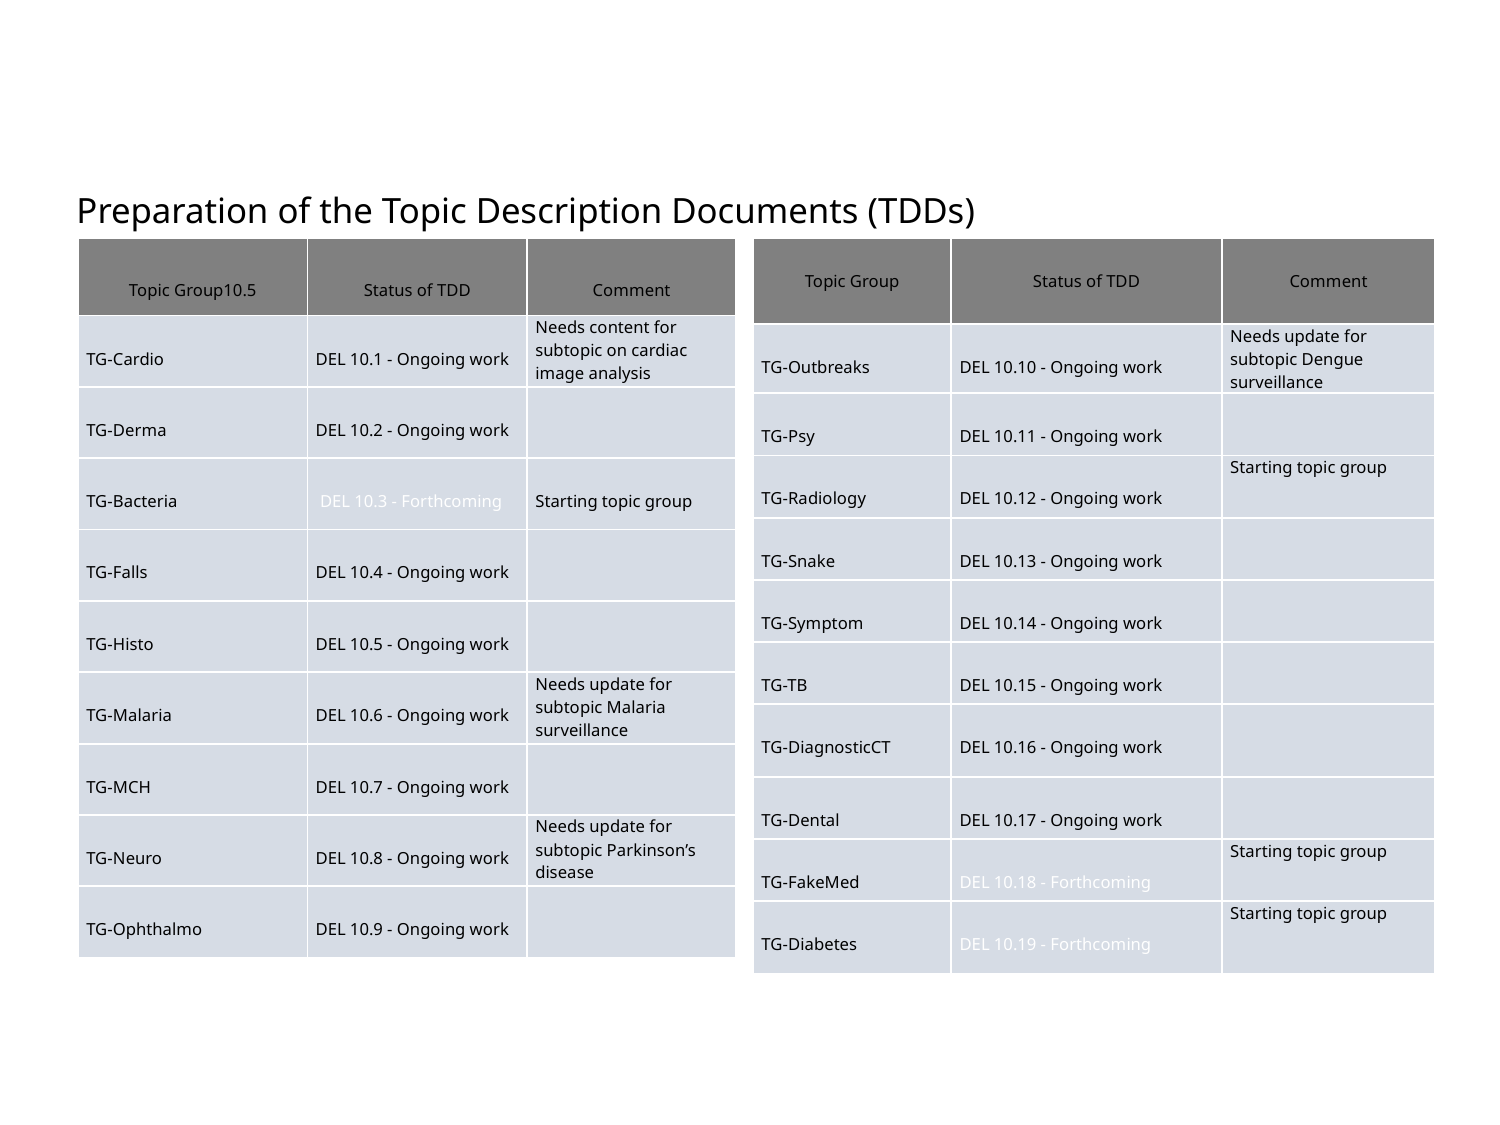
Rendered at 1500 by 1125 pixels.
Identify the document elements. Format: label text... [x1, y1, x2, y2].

table_cell DEL 10.19 - Forthcoming [952, 902, 1221, 973]
table_header Topic Group [754, 239, 950, 323]
table_header Status of TDD [952, 239, 1221, 323]
table_cell DEL 10.12 - Ongoing work [952, 456, 1221, 517]
table_cell Needs content for subtopic on cardiac image analysis [528, 316, 735, 386]
table_cell DEL 10.1 - Ongoing work [308, 316, 526, 386]
table_cell DEL 10.5 - Ongoing work [308, 602, 526, 671]
table_cell DEL 10.10 - Ongoing work [952, 325, 1221, 392]
table_cell TG-Radiology [754, 456, 950, 517]
table_cell [1223, 643, 1434, 703]
table_cell TG-Histo [79, 602, 307, 671]
table_cell DEL 10.13 - Ongoing work [952, 519, 1221, 579]
table_cell DEL 10.16 - Ongoing work [952, 705, 1221, 776]
table_cell TG-Ophthalmo [79, 887, 307, 957]
table_header Comment [528, 239, 735, 315]
table_cell TG-MCH [79, 745, 307, 814]
table_cell Starting topic group [1223, 902, 1434, 973]
table_cell [1223, 705, 1434, 776]
table_cell Needs update for subtopic Dengue surveillance [1223, 325, 1434, 392]
table_cell [528, 602, 735, 671]
table_cell [528, 887, 735, 957]
table_cell TG-Neuro [79, 816, 307, 885]
table_cell TG-Bacteria [79, 459, 307, 529]
table_cell Starting topic group [1223, 840, 1434, 900]
table_cell DEL 10.15 - Ongoing work [952, 643, 1221, 703]
table_header Topic Group10.5 [79, 239, 307, 315]
table_cell [1223, 519, 1434, 579]
table_cell DEL 10.18 - Forthcoming [952, 840, 1221, 900]
table_cell DEL 10.14 - Ongoing work [952, 581, 1221, 641]
table_cell TG-Outbreaks [754, 325, 950, 392]
table_cell TG-Snake [754, 519, 950, 579]
table_cell Needs update for subtopic Parkinson’s disease [528, 816, 735, 885]
table_cell TG-Derma [79, 388, 307, 457]
table_cell TG-Malaria [79, 673, 307, 743]
table_cell TG-DiagnosticCT [754, 705, 950, 776]
table_cell DEL 10.9 - Ongoing work [308, 887, 526, 957]
table_cell DEL 10.8 - Ongoing work [308, 816, 526, 885]
table_cell TG-Cardio [79, 316, 307, 386]
table_cell DEL 10.3 - Forthcoming [308, 459, 526, 529]
table_cell [528, 745, 735, 814]
table_cell TG-Diabetes [754, 902, 950, 973]
table_cell TG-Falls [79, 530, 307, 600]
table_cell TG-Dental [754, 778, 950, 838]
table_cell DEL 10.6 - Ongoing work [308, 673, 526, 743]
table_cell [1223, 778, 1434, 838]
table_cell TG-Psy [754, 394, 950, 455]
title Preparation of the Topic Description Documents (TDDs) [61, 185, 1356, 239]
table_cell [528, 388, 735, 457]
table_cell TG-Symptom [754, 581, 950, 641]
table_header Comment [1223, 239, 1434, 323]
table_cell [528, 530, 735, 600]
table_cell TG-FakeMed [754, 840, 950, 900]
table_cell Needs update for subtopic Malaria surveillance [528, 673, 735, 743]
table_cell [1223, 394, 1434, 455]
table_cell DEL 10.11 - Ongoing work [952, 394, 1221, 455]
table_cell DEL 10.4 - Ongoing work [308, 530, 526, 600]
table_cell TG-TB [754, 643, 950, 703]
table_cell Starting topic group [1223, 456, 1434, 517]
table_cell [1223, 581, 1434, 641]
table_cell Starting topic group [528, 459, 735, 529]
table_header Status of TDD [308, 239, 526, 315]
table_cell DEL 10.7 - Ongoing work [308, 745, 526, 814]
table_cell DEL 10.2 - Ongoing work [308, 388, 526, 457]
table_cell DEL 10.17 - Ongoing work [952, 778, 1221, 838]
